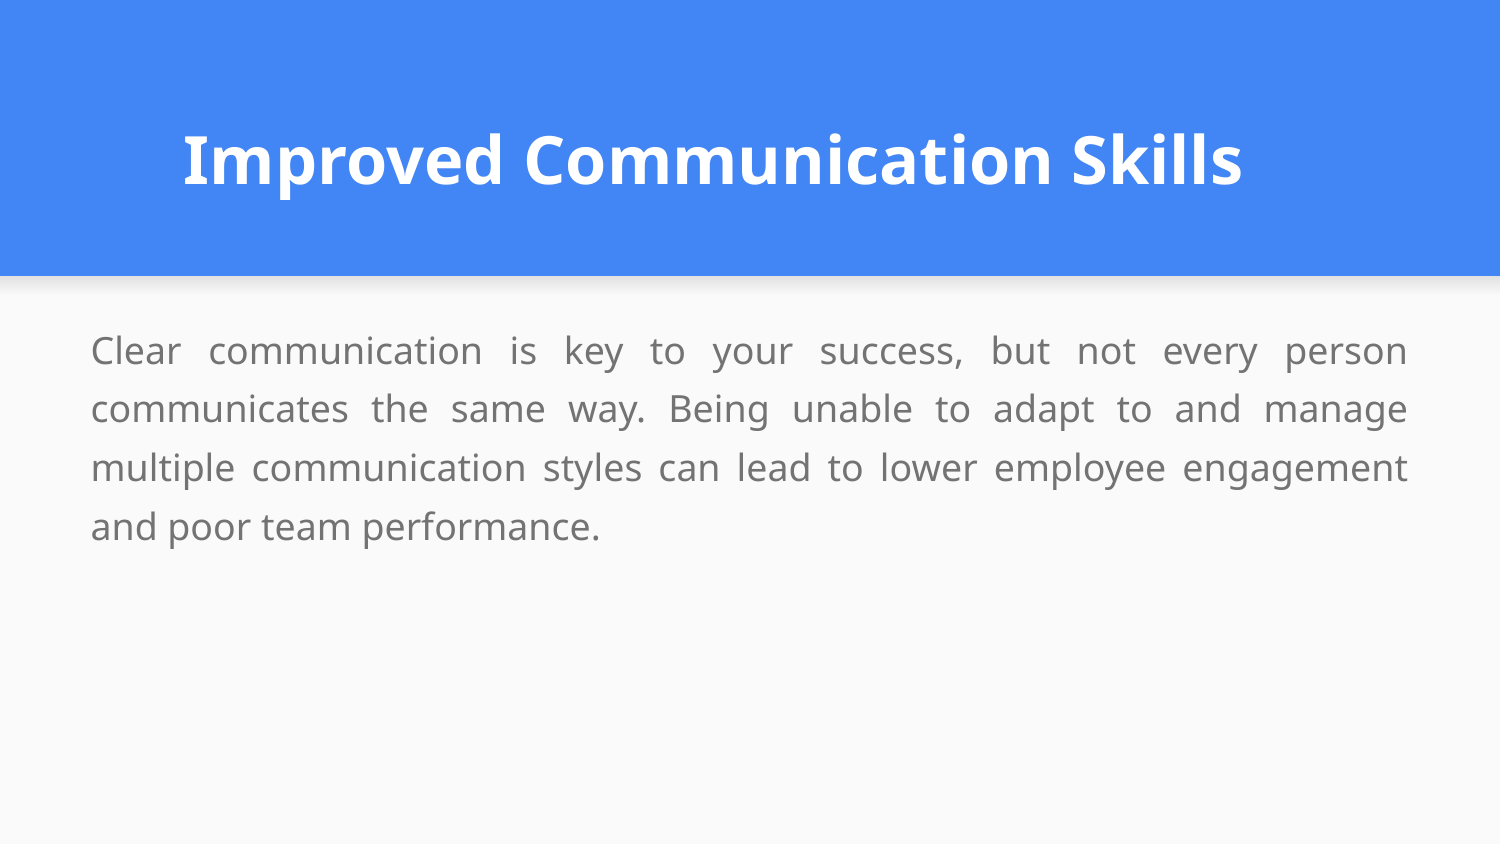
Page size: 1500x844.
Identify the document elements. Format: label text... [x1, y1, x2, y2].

list Clear communication is key to your success, but not every person communicates the same way. Being unable to adapt to and manage multiple communication styles can lead to lower employee engagement and poor team performance. [75, 301, 1425, 747]
title Improved Communication Skills [39, 75, 1389, 219]
